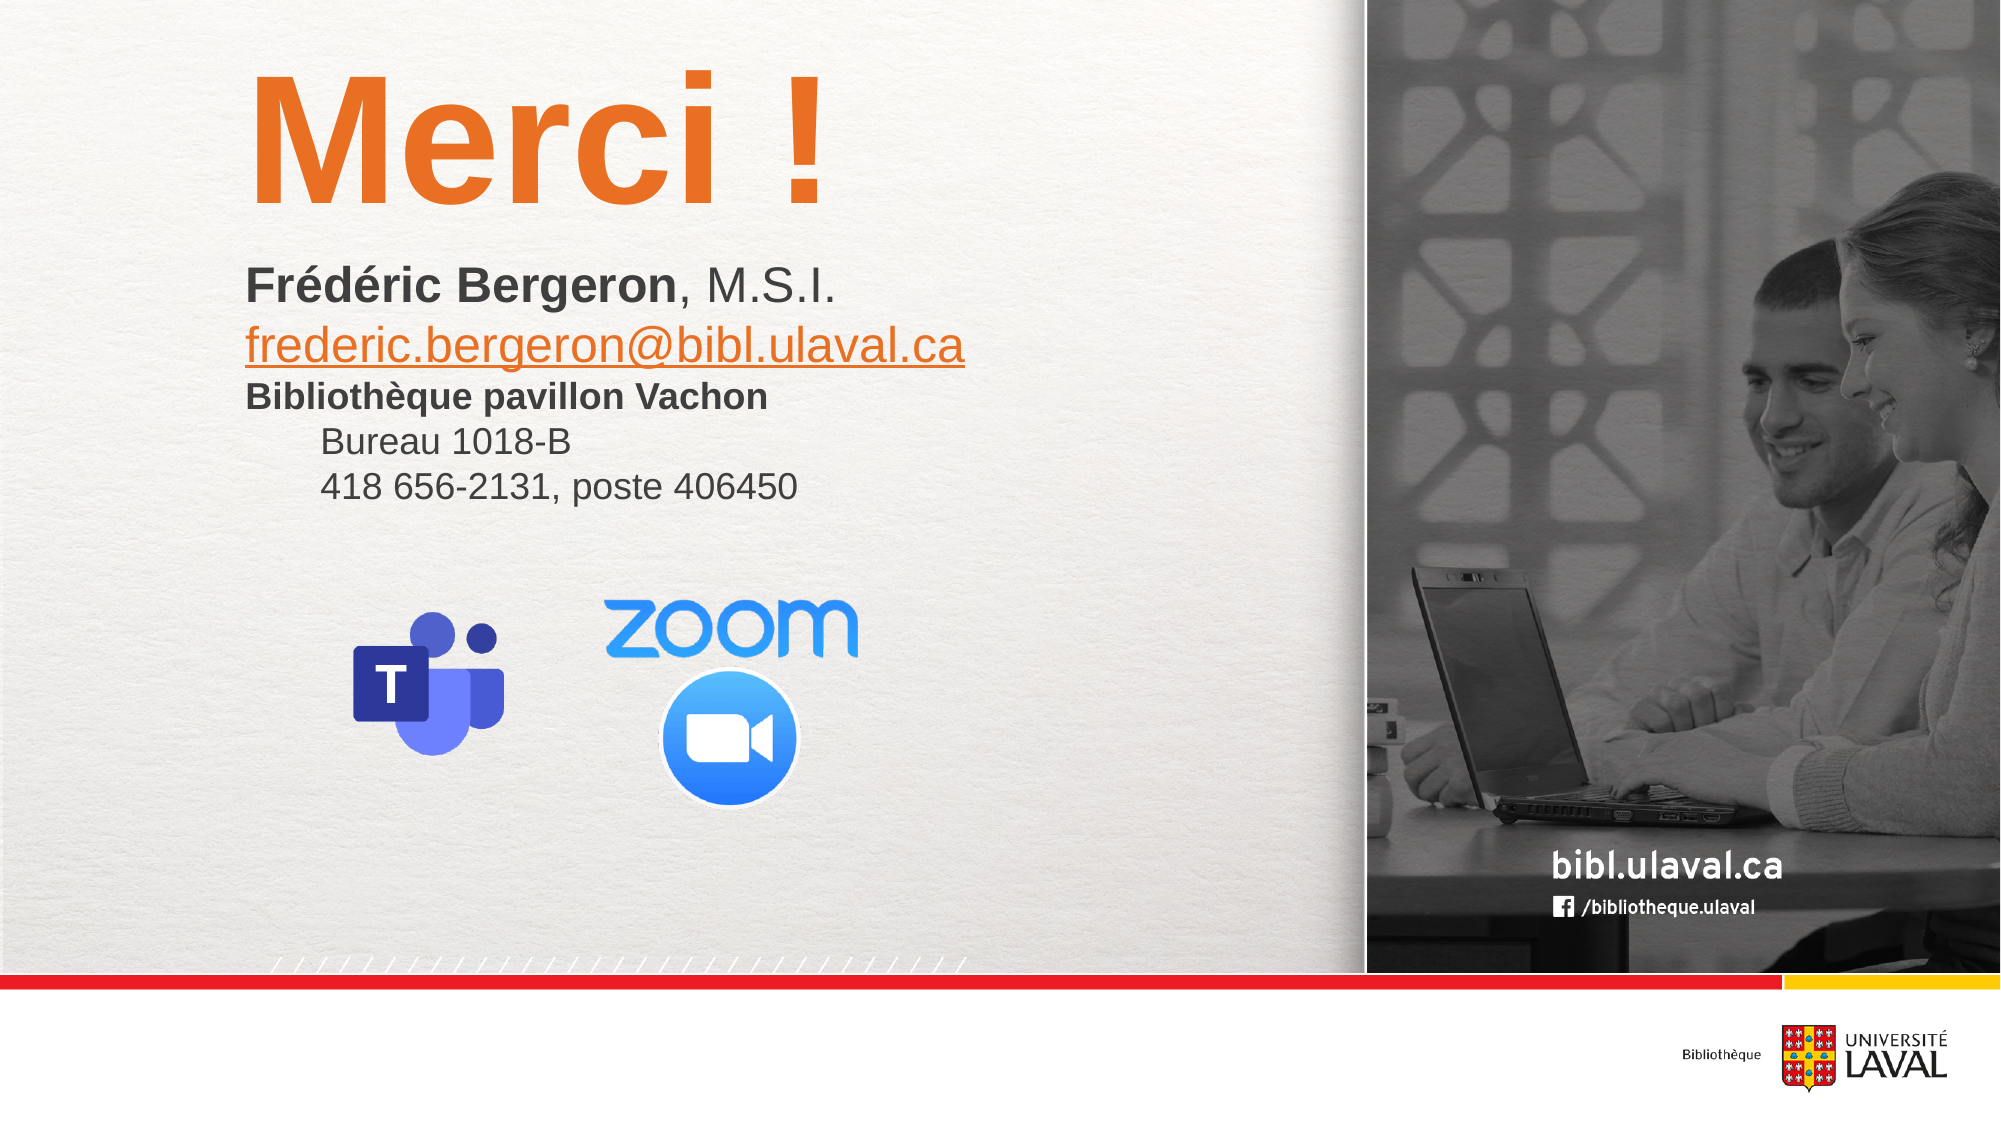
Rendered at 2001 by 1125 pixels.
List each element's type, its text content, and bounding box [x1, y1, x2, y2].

text_box Frédéric Bergeron, M.S.I. frederic.bergeron@bibl.ulaval.ca Bibliothèque pavillon Vachon Bureau 1018-B 418 656-2131, poste 406450 [230, 244, 1231, 515]
title Merci ! [230, 43, 1073, 244]
picture [0, 0, 2001, 1125]
